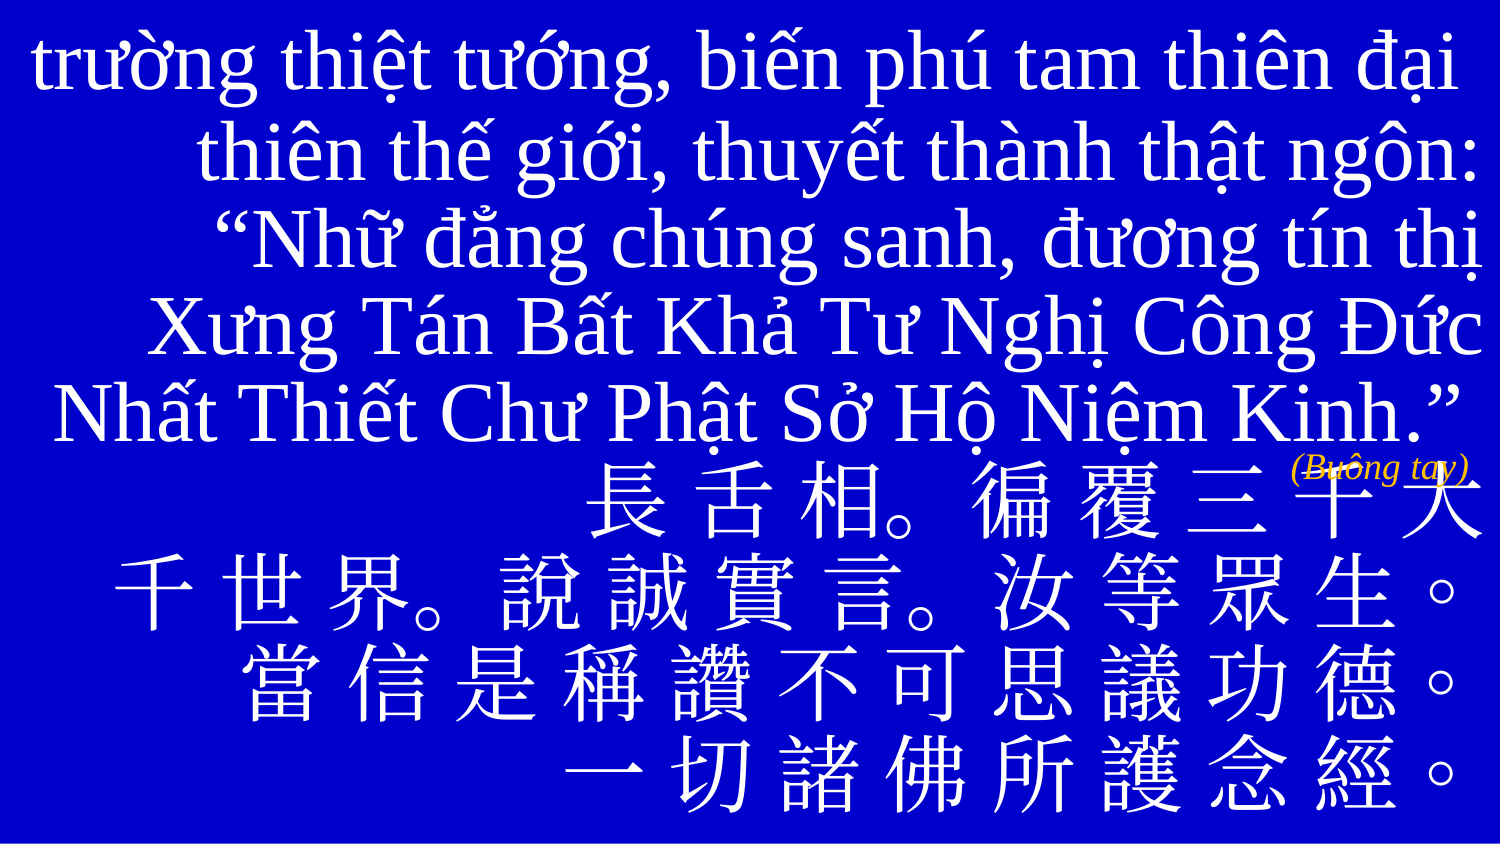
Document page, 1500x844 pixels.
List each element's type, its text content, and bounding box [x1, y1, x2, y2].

list trường thiệt tướng, biến phú tam thiên đại thiên thế giới, thuyết thành thật ngôn: “Nhữ đẳng chúng sanh, đương tín thị Xưng Tán Bất Khả Tư Nghị Công Đức Nhất Thiết Chư Phật Sở Hộ Niệm Kinh.” 長 舌 相。徧 覆 三 千 大 千 世 界。說 誠 實 言。汝 等 眾 生。 當 信 是 稱 讚 不 可 思 議 功 德。 一 切 諸 佛 所 護 念 經。 [0, 0, 1500, 844]
text_box (Buông tay) [1275, 434, 1485, 494]
